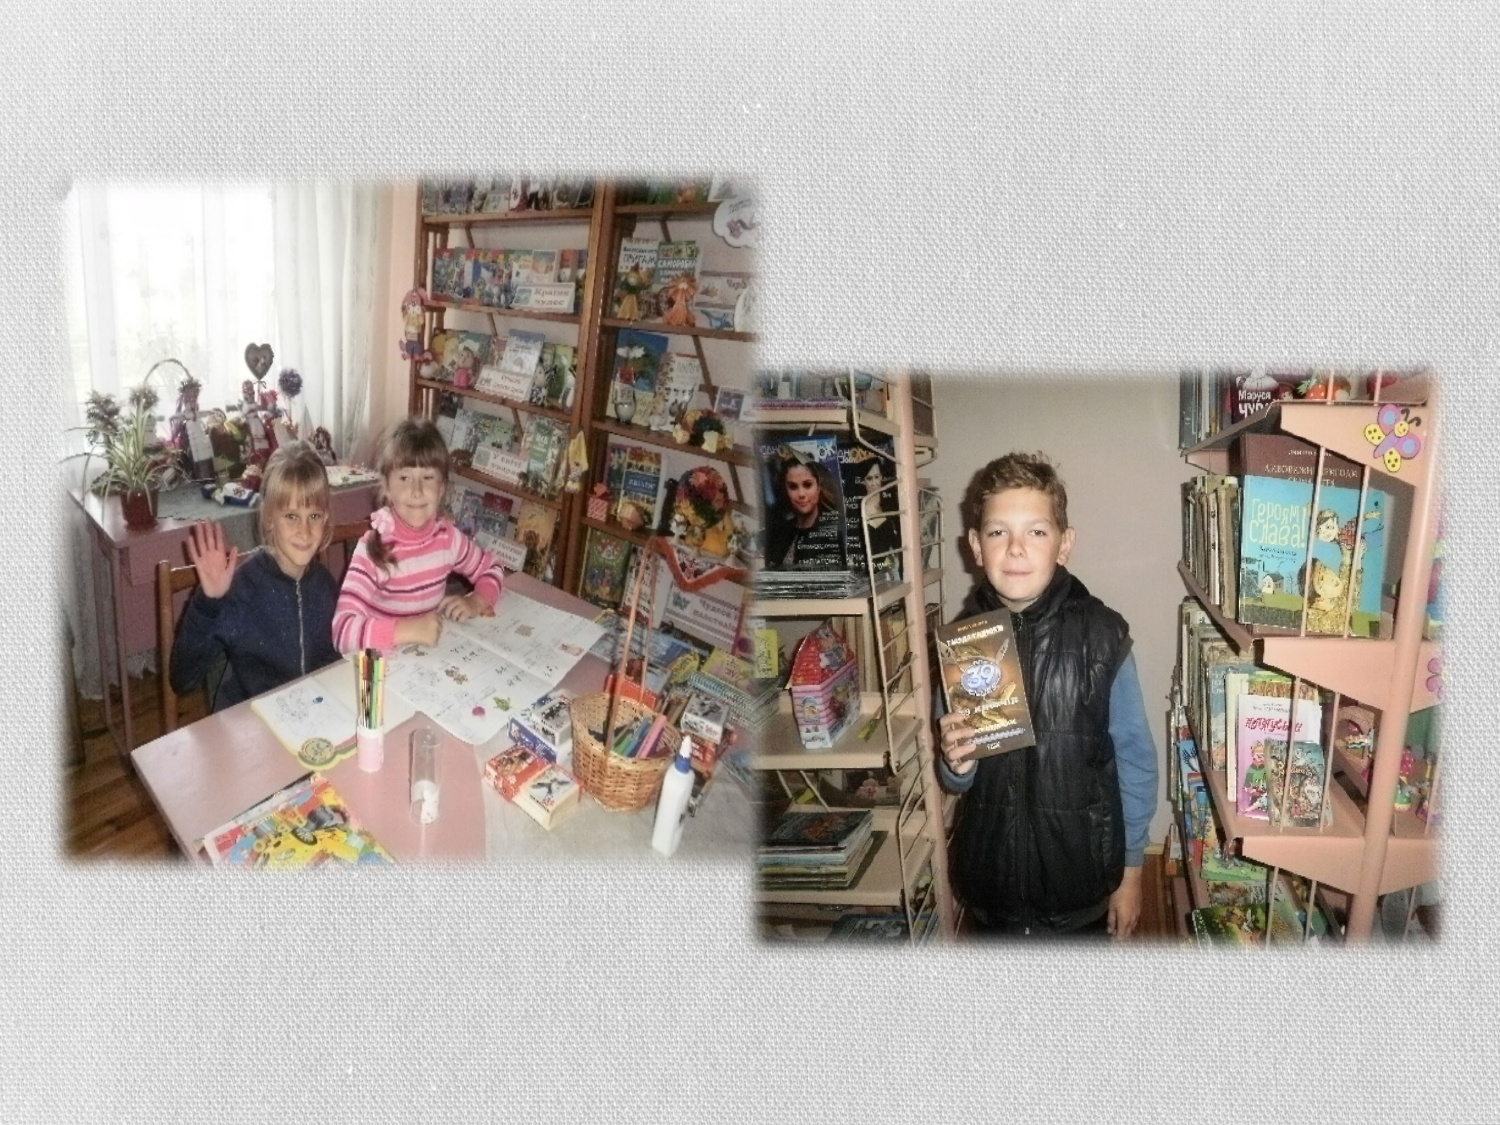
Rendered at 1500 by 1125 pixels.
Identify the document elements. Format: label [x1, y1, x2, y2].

list [44, 163, 774, 880]
list [738, 356, 1455, 962]
